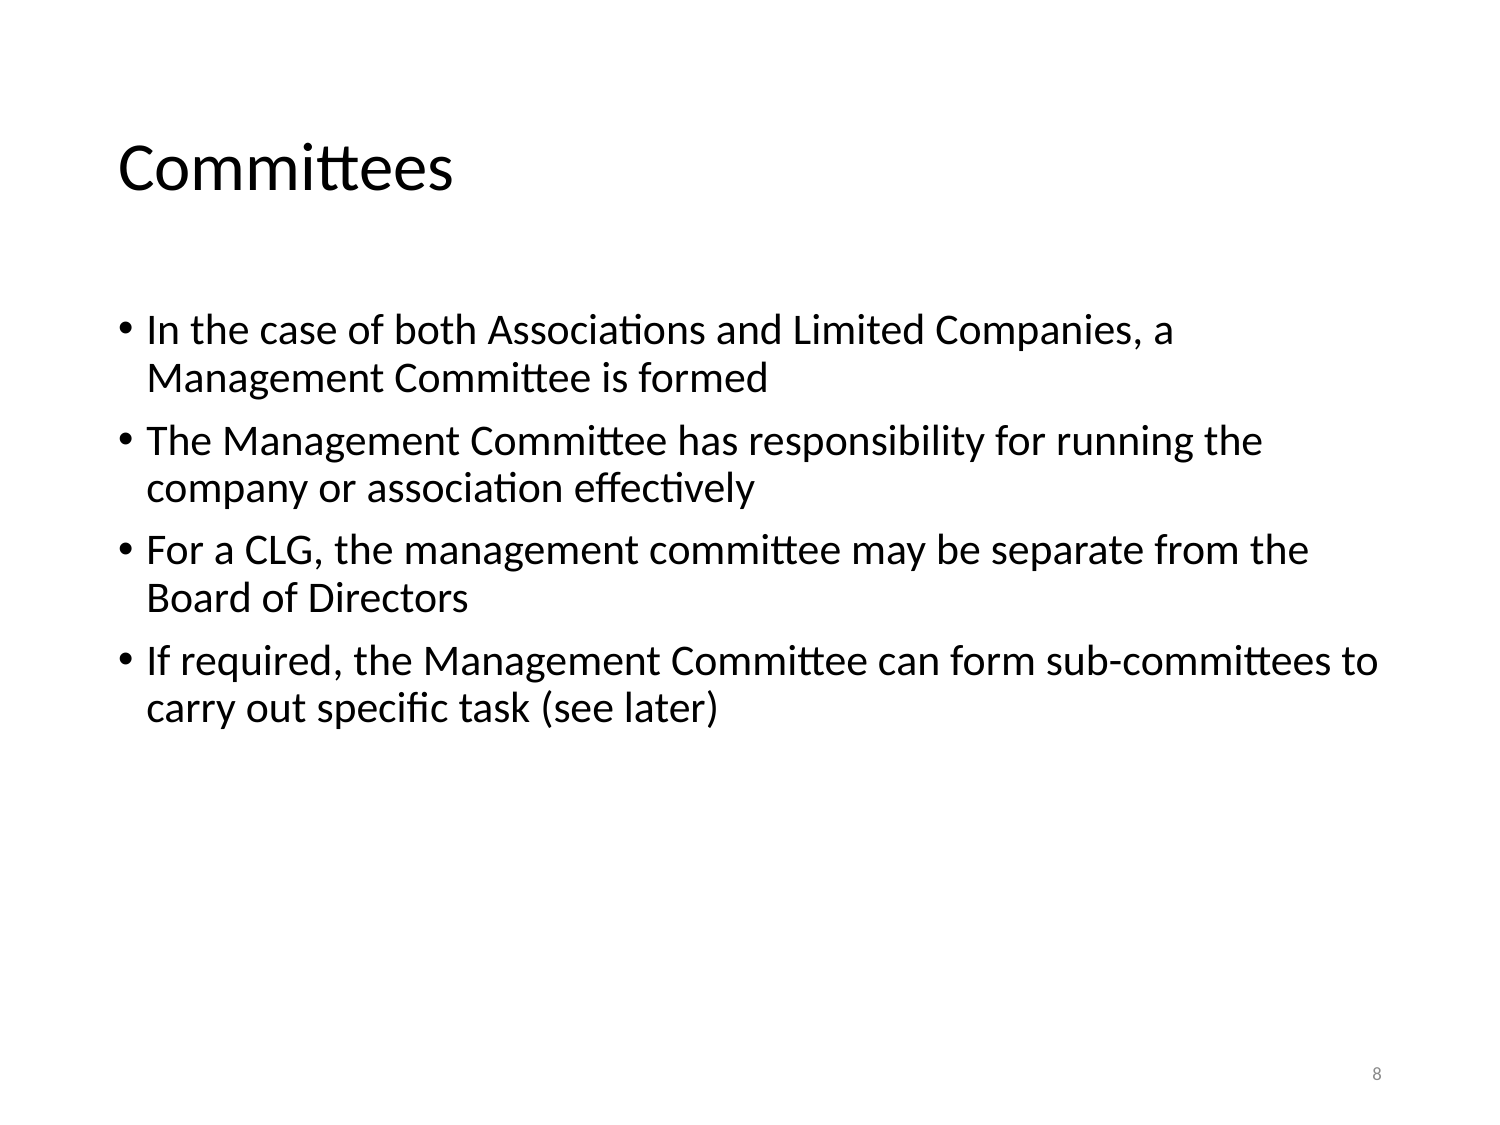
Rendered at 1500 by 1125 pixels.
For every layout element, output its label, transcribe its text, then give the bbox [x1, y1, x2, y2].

title Committees [103, 59, 1397, 278]
list In the case of both Associations and Limited Companies, a Management Committee is formed The Management Committee has responsibility for running the company or association effectively For a CLG, the management committee may be separate from the Board of Directors If required, the Management Committee can form sub-committees to carry out specific task (see later) [103, 299, 1397, 1014]
slide_number 7 [1059, 1042, 1397, 1103]
